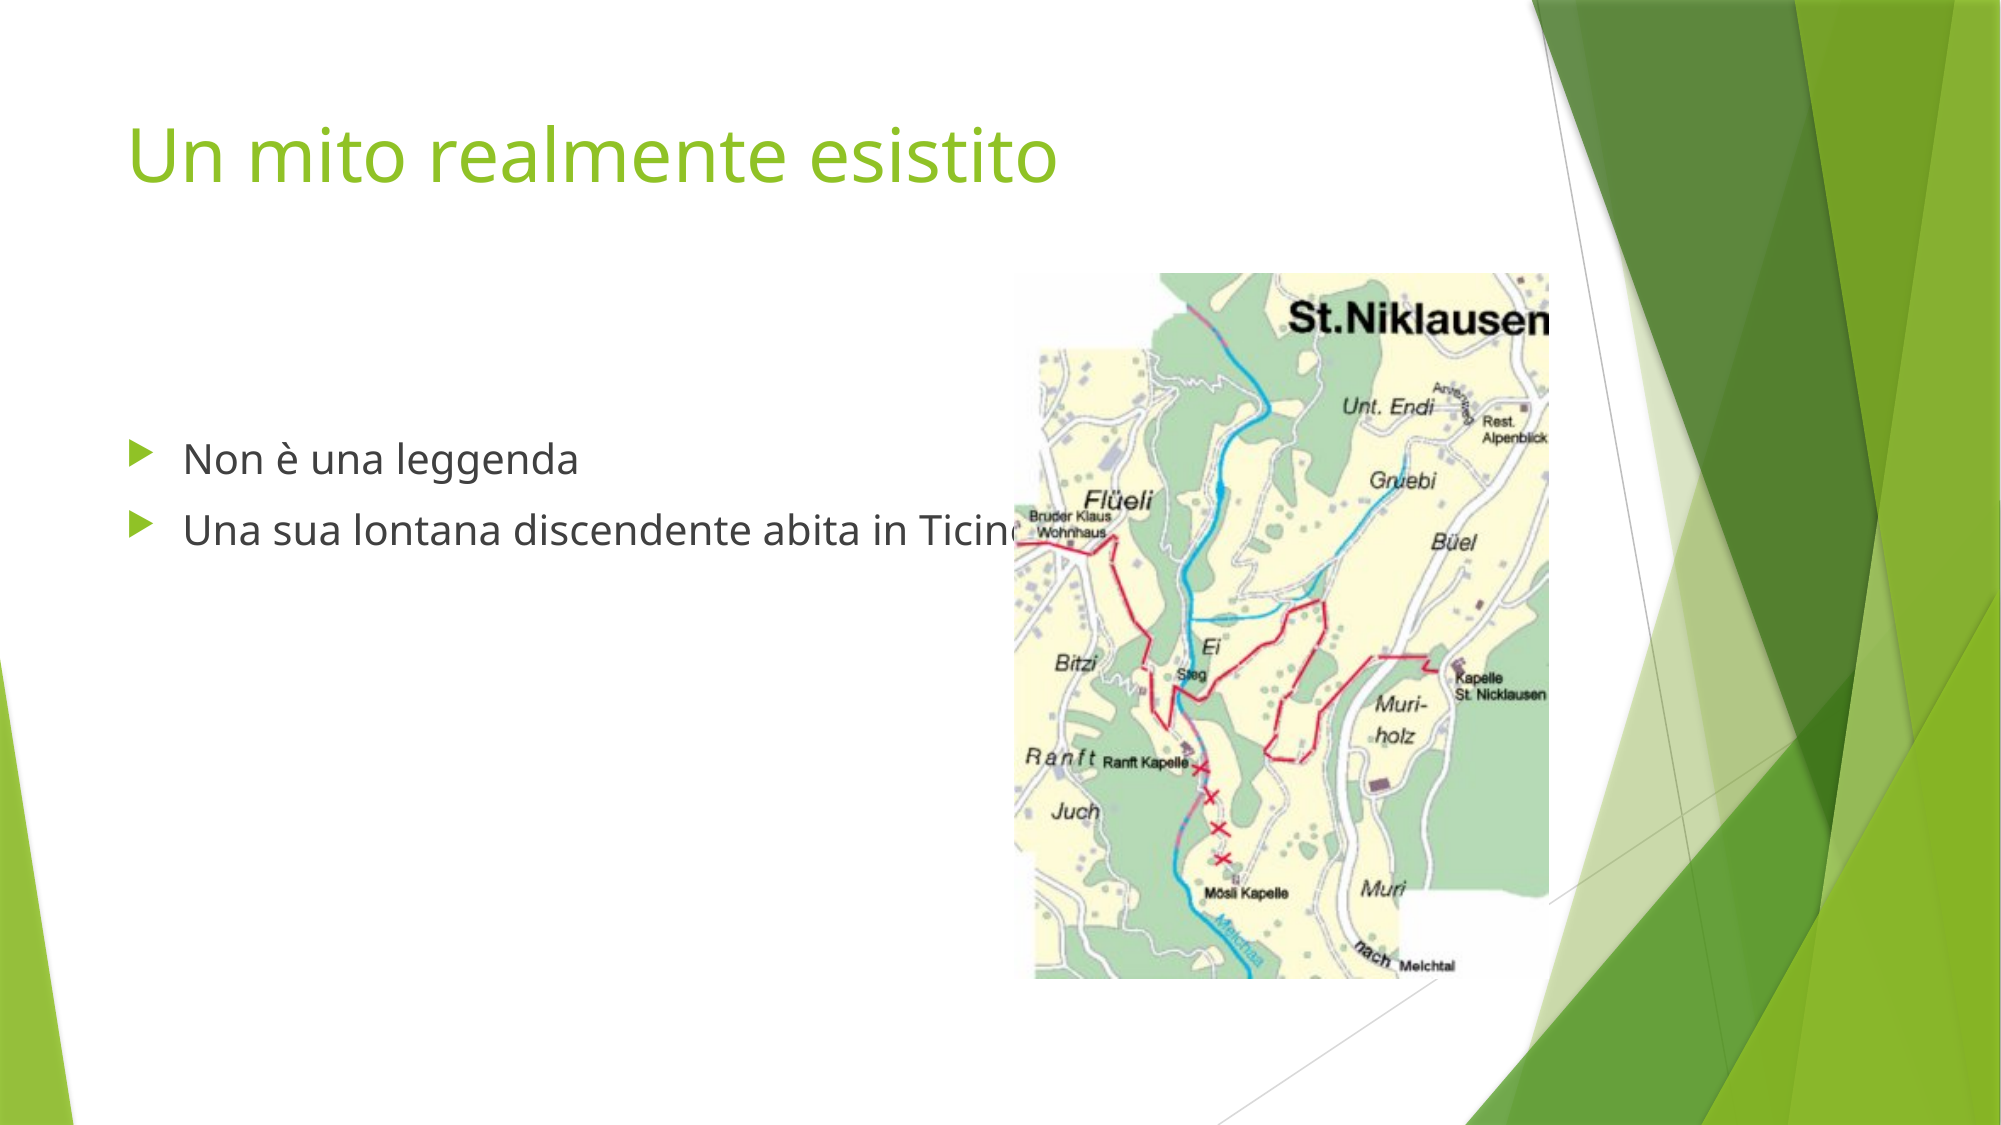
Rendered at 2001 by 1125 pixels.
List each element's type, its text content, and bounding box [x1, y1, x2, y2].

list Non è una leggenda Una sua lontana discendente abita in Ticino [111, 354, 1522, 992]
picture [1013, 273, 1549, 979]
title Un mito realmente esistito [111, 99, 1522, 317]
